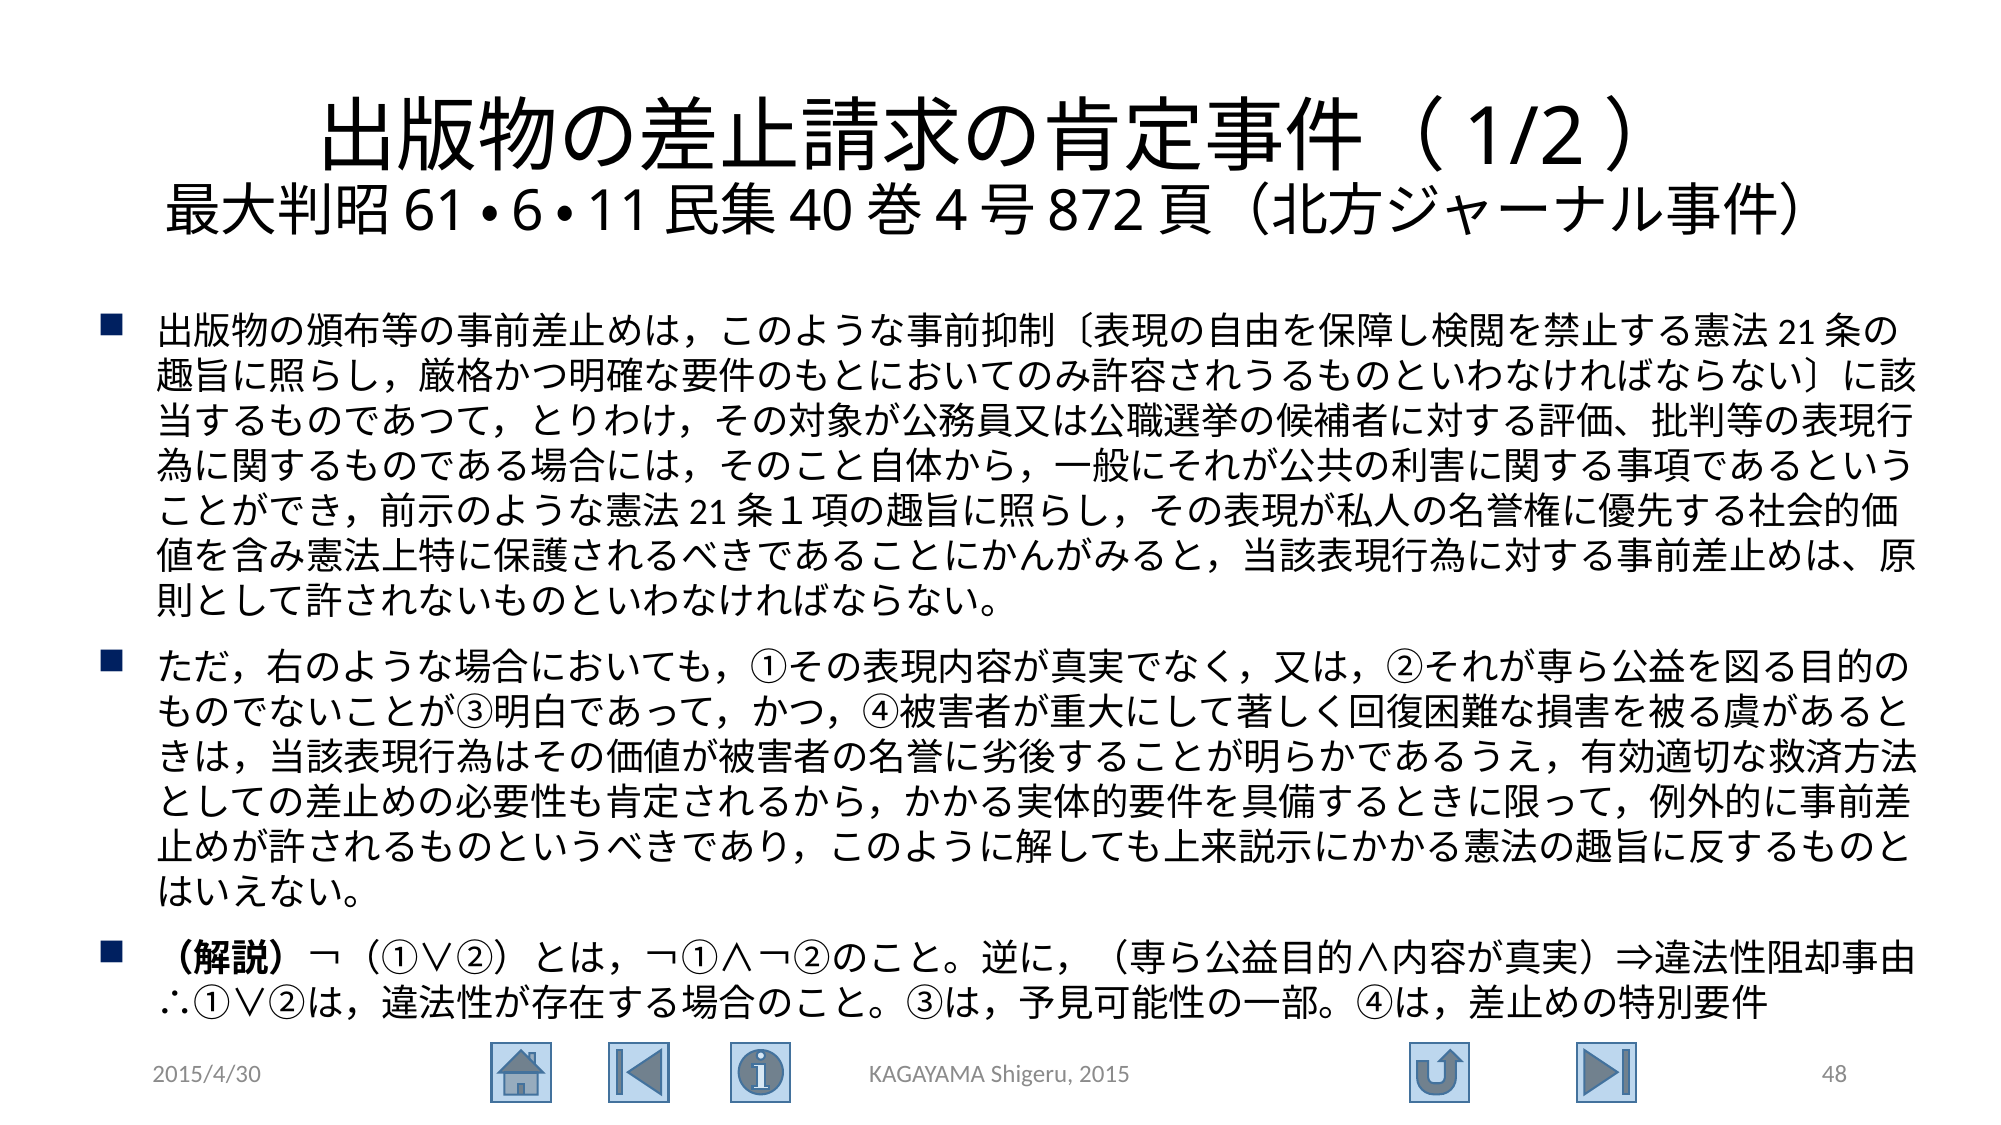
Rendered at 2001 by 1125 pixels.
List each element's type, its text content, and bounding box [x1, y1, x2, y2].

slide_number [137, 1042, 588, 1103]
slide_number 48 [1412, 1042, 1863, 1103]
footer KAGAYAMA Shigeru, 2015 [662, 1042, 1338, 1103]
title 出版物の差止請求の肯定事件（1/2） 最大判昭61・6・11民集40巻4号872頁（北方ジャーナル事件） [137, 59, 1863, 278]
list 出版物の頒布等の事前差止めは，このような事前抑制〔表現の自由を保障し検閲を禁止する憲法21条の趣旨に照らし，厳格かつ明確な要件のもとにおいてのみ許容されうるものといわなければならない〕に該当するものであつて，とりわけ，その対象が公務員又は公職選挙の候補者に対する評価、批判等の表現行為に関するものである場合には，そのこと自体から，一般にそれが公共の利害に関する事項であるということができ，前示のような憲法21条１項の趣旨に照らし，その表現が私人の名誉権に優先する社会的価値を含み憲法上特に保護されるべきであることにかんがみると，当該表現行為に対する事前差止めは、原則として許されないものといわなければならない。 ただ，右のような場合においても，①その表現内容が真実でなく，又は，②それが専ら公益を図る目的のものでないことが③明白であって，かつ，④被害者が重大にして著しく回復困難な損害を被る虞があるときは，当該表現行為はその価値が被害者の名誉に劣後することが明らかであるうえ，有効適切な救済方法としての差止めの必要性も肯定されるから，かかる実体的要件を具備するときに限って，例外的に事前差止めが許されるものというべきであり，このように解しても上来説示にかかる憲法の趣旨に反するものとはいえない。 （解説）￢（①∨②）とは，￢①∧￢②のこと。逆に，（専ら公益目的∧内容が真実）⇒違法性阻却事由 ∴①∨②は，違法性が存在する場合のこと。③は，予見可能性の一部。④は，差止めの特別要件 [82, 299, 1935, 1014]
